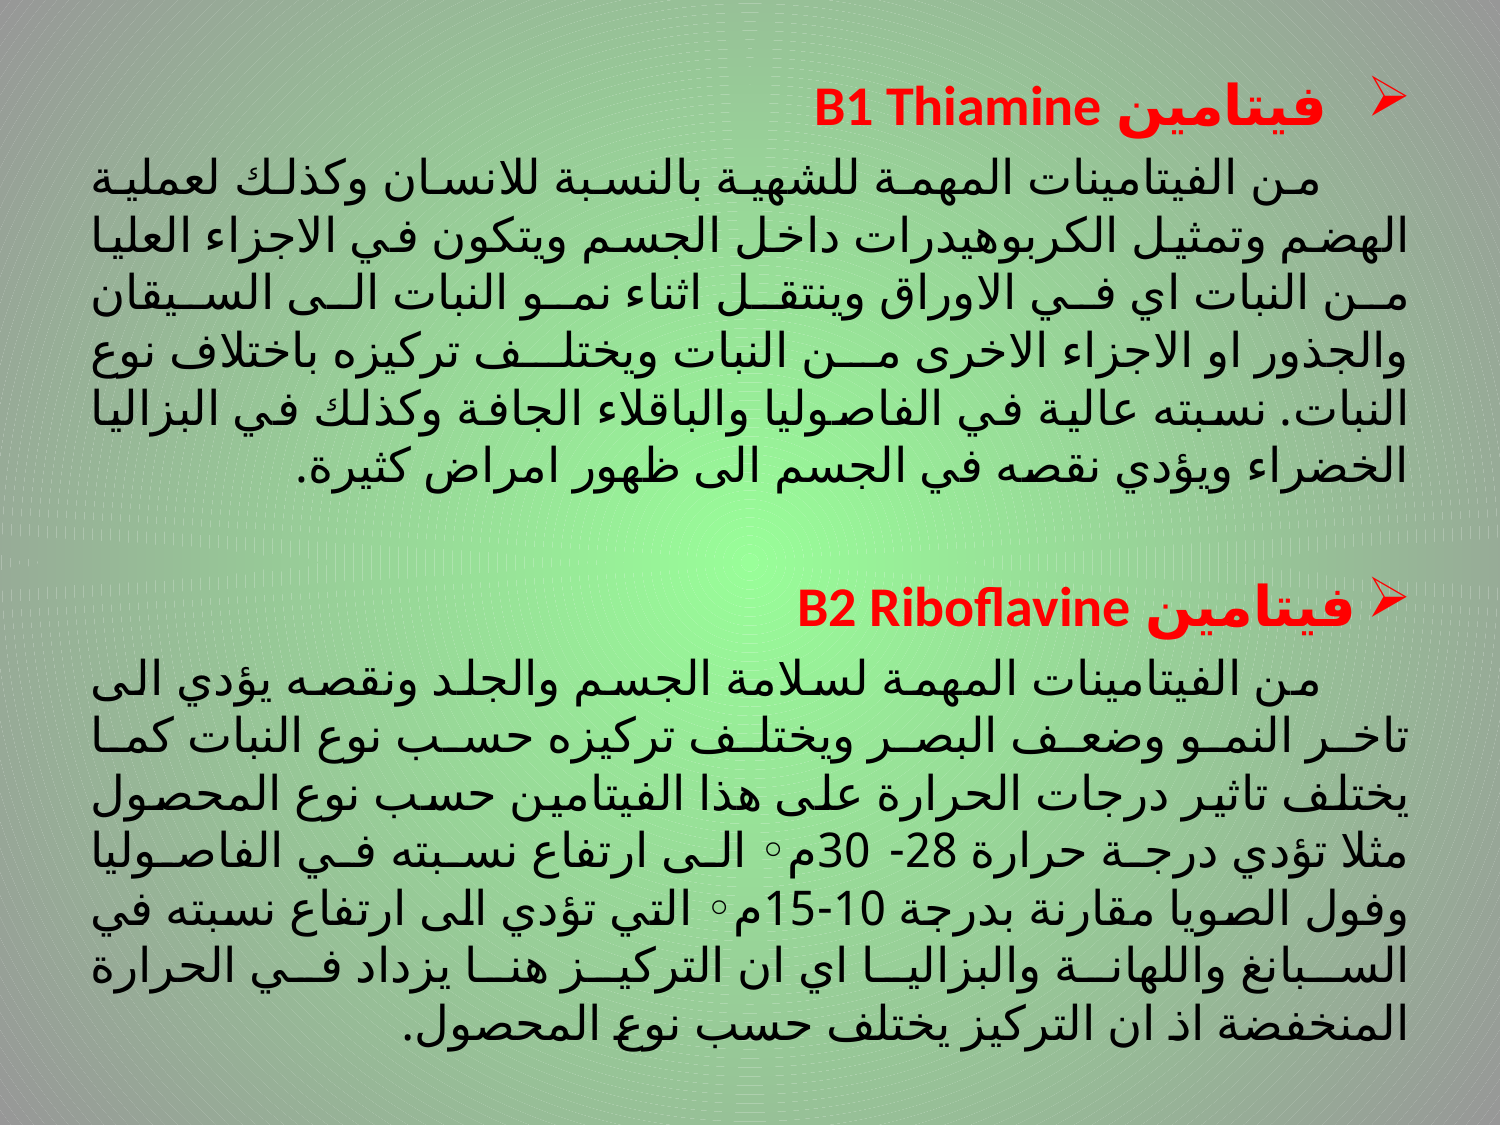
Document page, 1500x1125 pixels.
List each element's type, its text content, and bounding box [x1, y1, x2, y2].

list فيتامين B1 Thiamine من الفيتامينات المهمة للشهية بالنسبة للانسان وكذلك لعملية الهضم وتمثيل الكربوهيدرات داخل الجسم ويتكون في الاجزاء العليا من النبات اي في الاوراق وينتقل اثناء نمو النبات الى السيقان والجذور او الاجزاء الاخرى من النبات ويختلف تركيزه باختلاف نوع النبات. نسبته عالية في الفاصوليا والباقلاء الجافة وكذلك في البزاليا الخضراء ويؤدي نقصه في الجسم الى ظهور امراض كثيرة. فيتامين B2 Riboflavine من الفيتامينات المهمة لسلامة الجسم والجلد ونقصه يؤدي الى تاخر النمو وضعف البصر ويختلف تركيزه حسب نوع النبات كما يختلف تاثير درجات الحرارة على هذا الفيتامين حسب نوع المحصول مثلا تؤدي درجة حرارة 28-30م◦ الى ارتفاع نسبته في الفاصوليا وفول الصويا مقارنة بدرجة 10-15م◦ التي تؤدي الى ارتفاع نسبته في السبانغ واللهانة والبزاليا اي ان التركيز هنا يزداد في الحرارة المنخفضة اذ ان التركيز يختلف حسب نوع المحصول. [75, 62, 1425, 1075]
title . [75, 45, 1425, 53]
